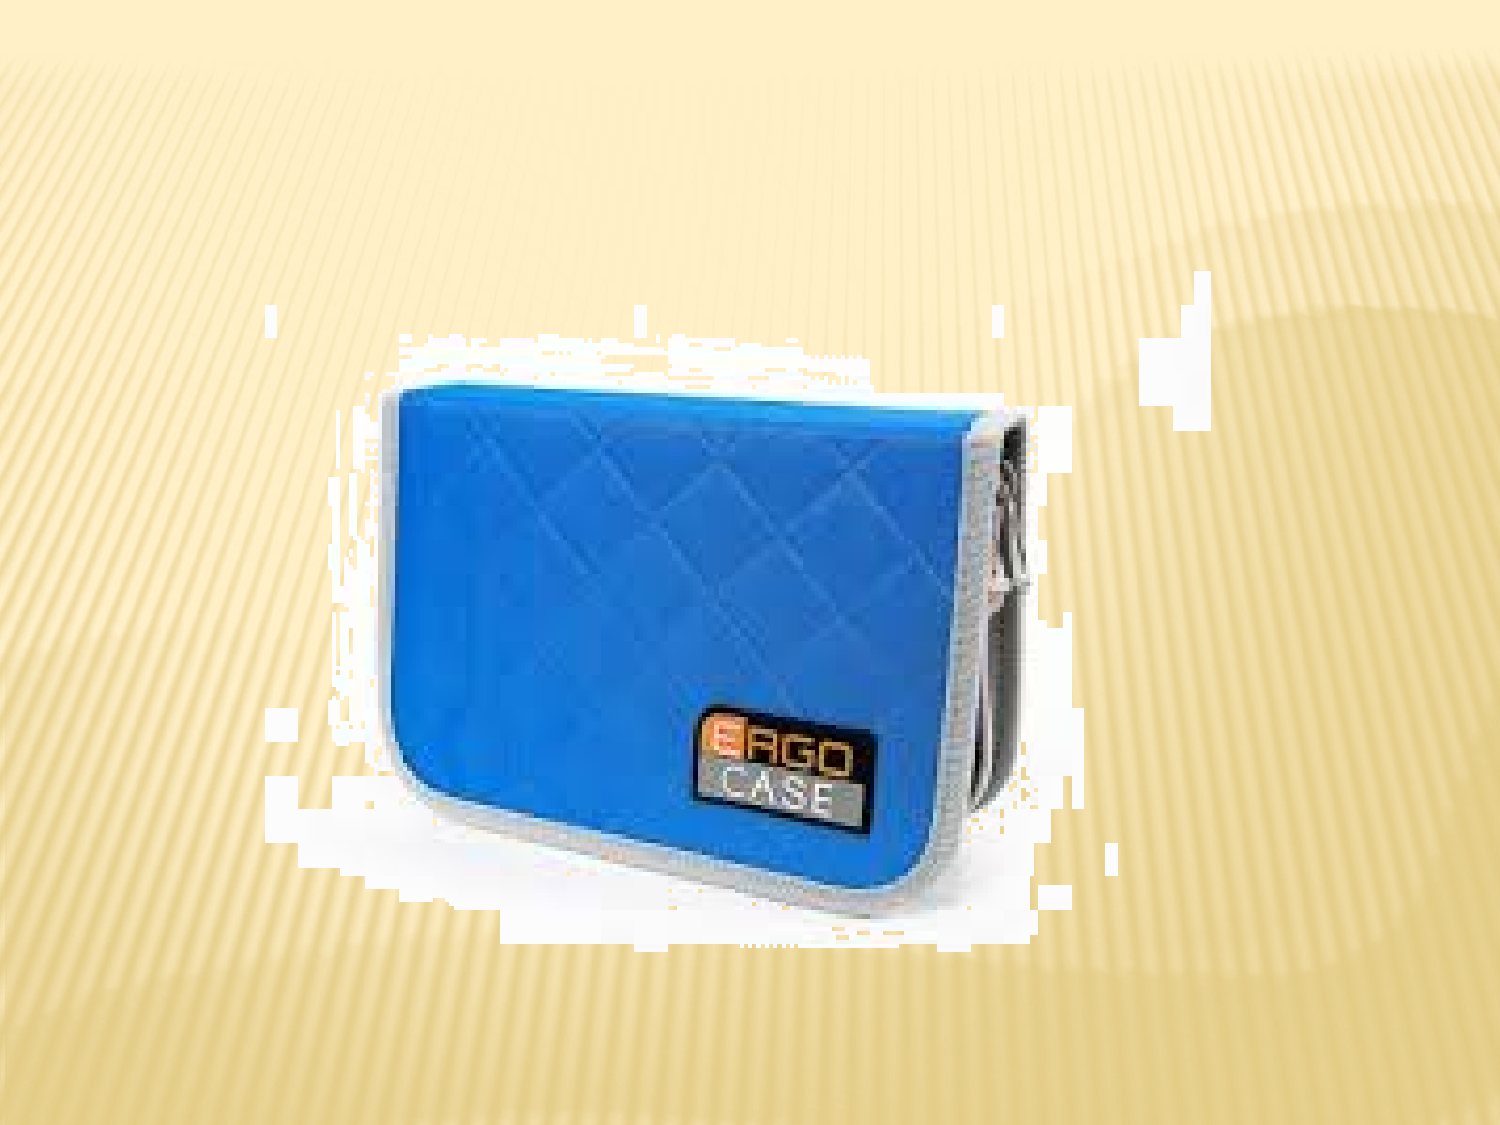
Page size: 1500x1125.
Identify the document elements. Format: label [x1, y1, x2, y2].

picture [265, 136, 1211, 1083]
